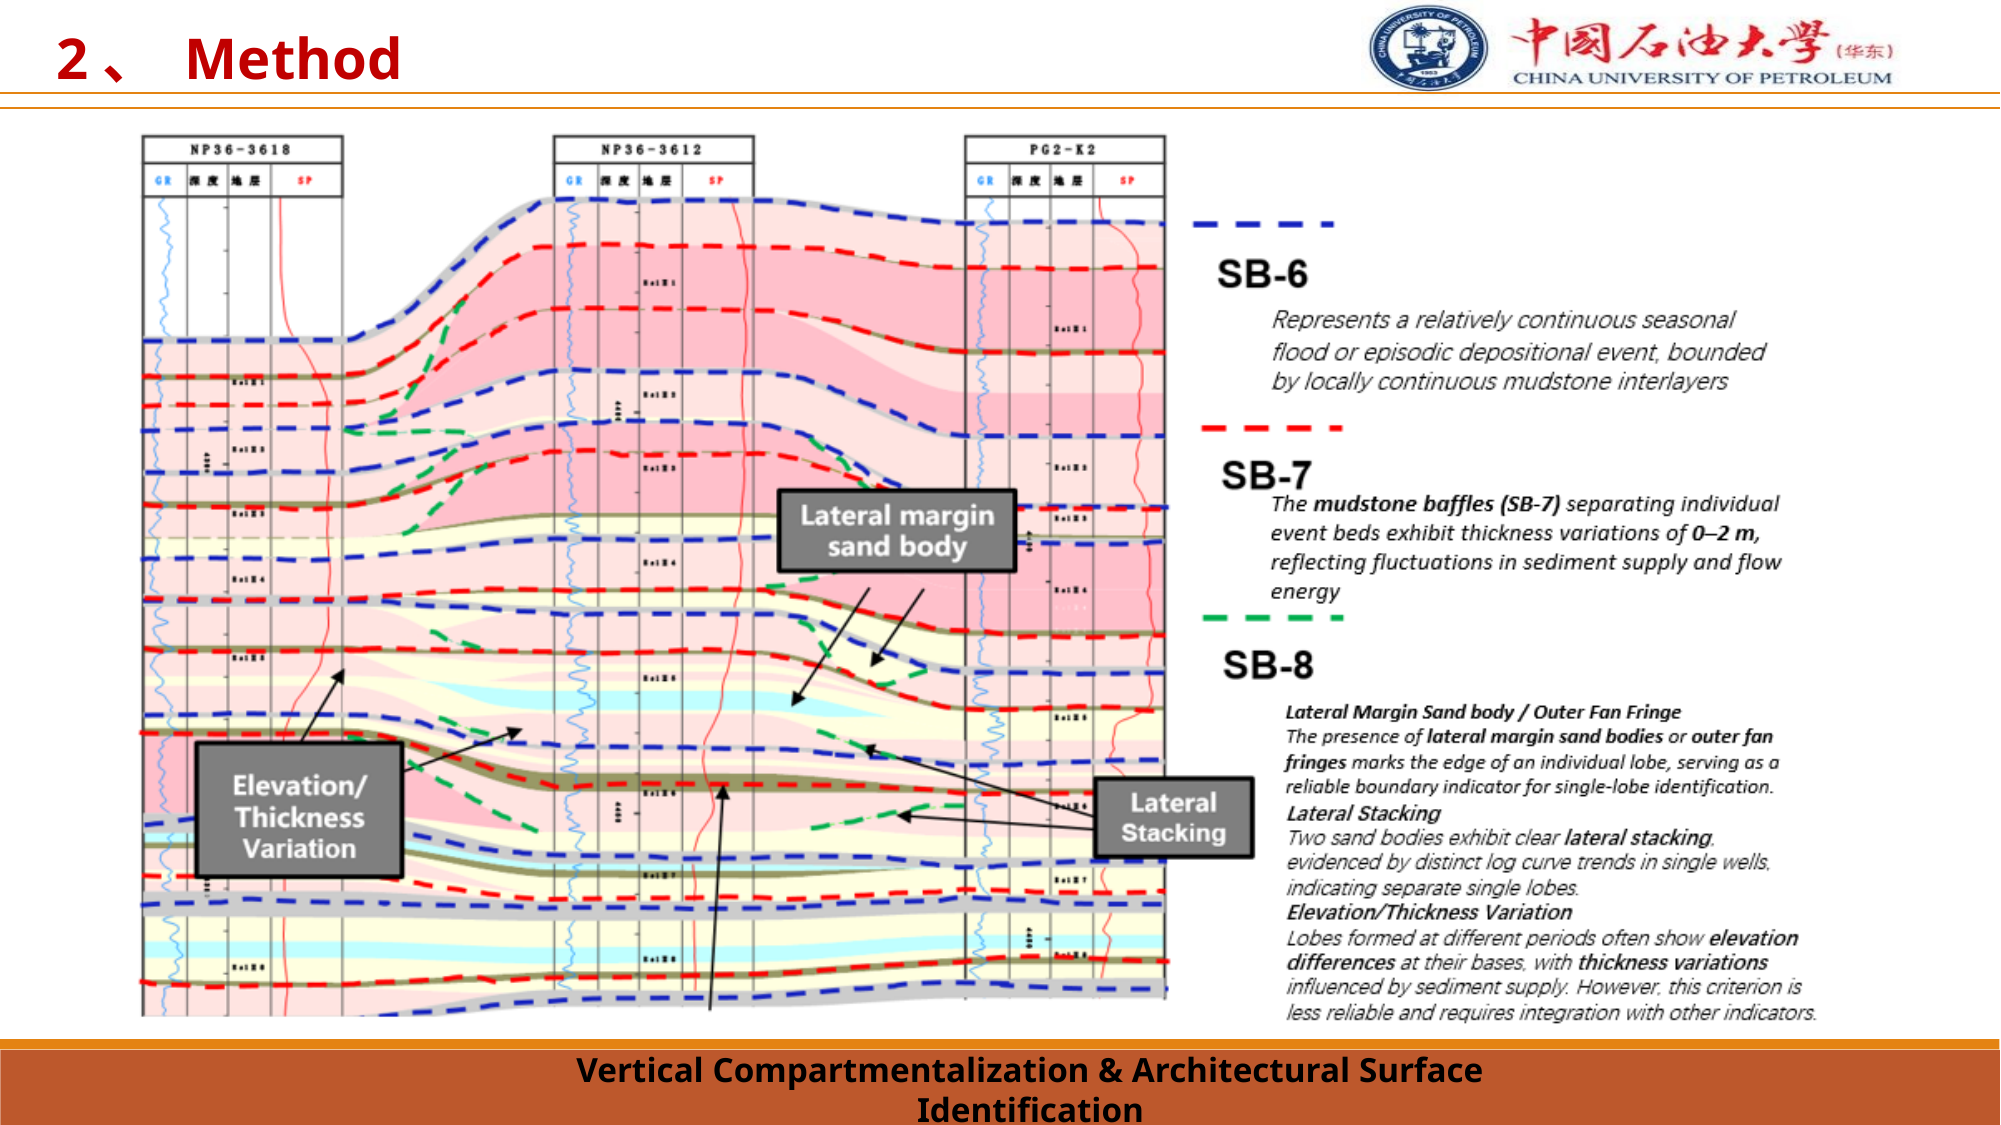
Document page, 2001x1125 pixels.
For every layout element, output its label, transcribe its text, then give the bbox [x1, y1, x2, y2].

picture [1361, 94, 1902, 101]
picture [1361, 0, 1902, 92]
text_box 2、 Method [41, 0, 780, 83]
text_box Vertical Compartmentalization & Architectural Surface Identification [530, 1042, 1531, 1125]
picture [107, 109, 1862, 1031]
